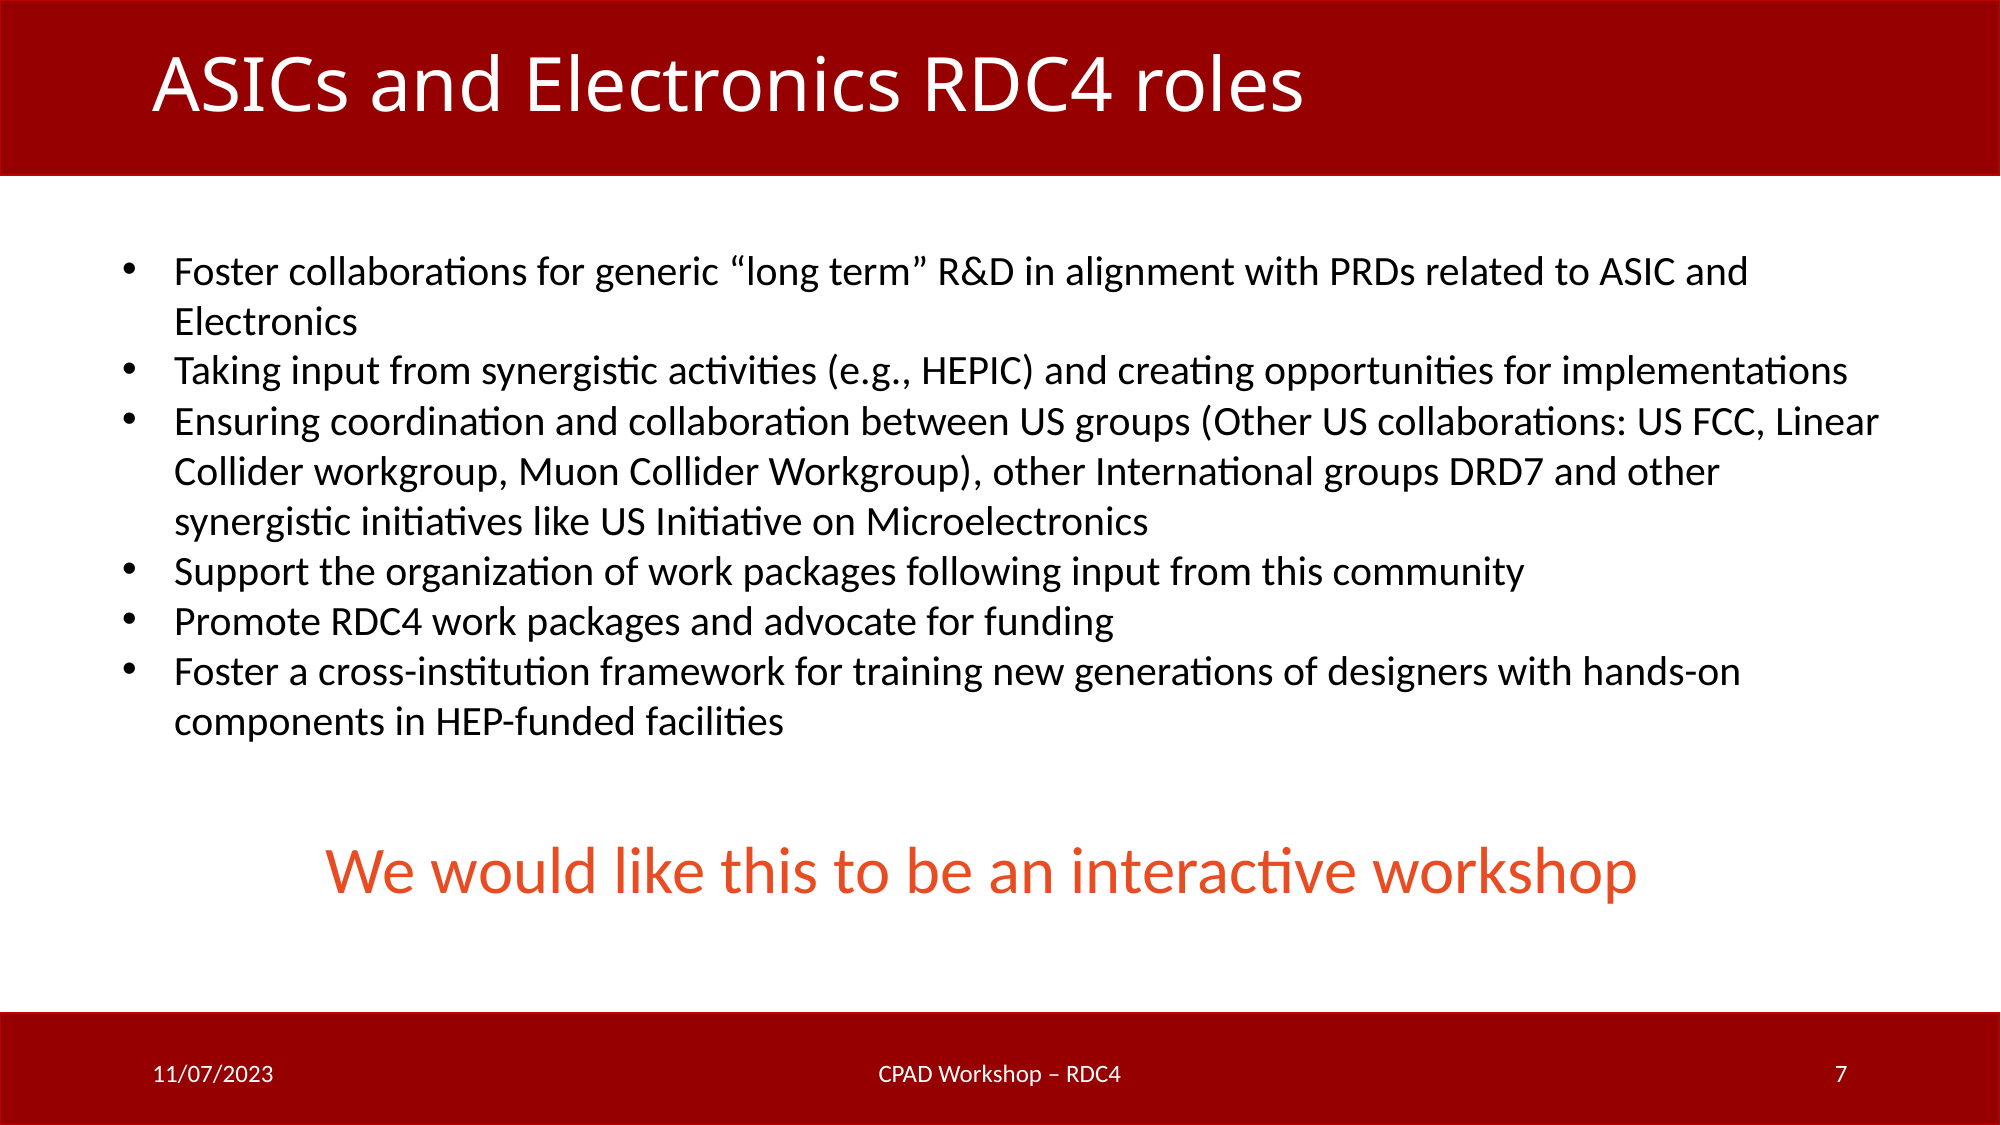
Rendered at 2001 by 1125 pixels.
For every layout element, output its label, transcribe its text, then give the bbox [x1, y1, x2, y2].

title ASICs and Electronics RDC4 roles [137, 0, 1863, 175]
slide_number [137, 1042, 588, 1103]
text_box We would like this to be an interactive workshop [310, 819, 1655, 915]
slide_number 7 [1412, 1042, 1863, 1103]
text_box Foster collaborations for generic “long term” R&D in alignment with PRDs related to ASIC and Electronics Taking input from synergistic activities (e.g., HEPIC) and creating opportunities for implementations Ensuring coordination and collaboration between US groups (Other US collaborations: US FCC, Linear Collider workgroup, Muon Collider Workgroup), other International groups DRD7 and other synergistic initiatives like US Initiative on Microelectronics Support the organization of work packages following input from this community Promote RDC4 work packages and advocate for funding Foster a cross-institution framework for training new generations of designers with hands-on components in HEP-funded facilities [84, 235, 1916, 801]
footer CPAD Workshop – RDC4 [662, 1042, 1338, 1103]
